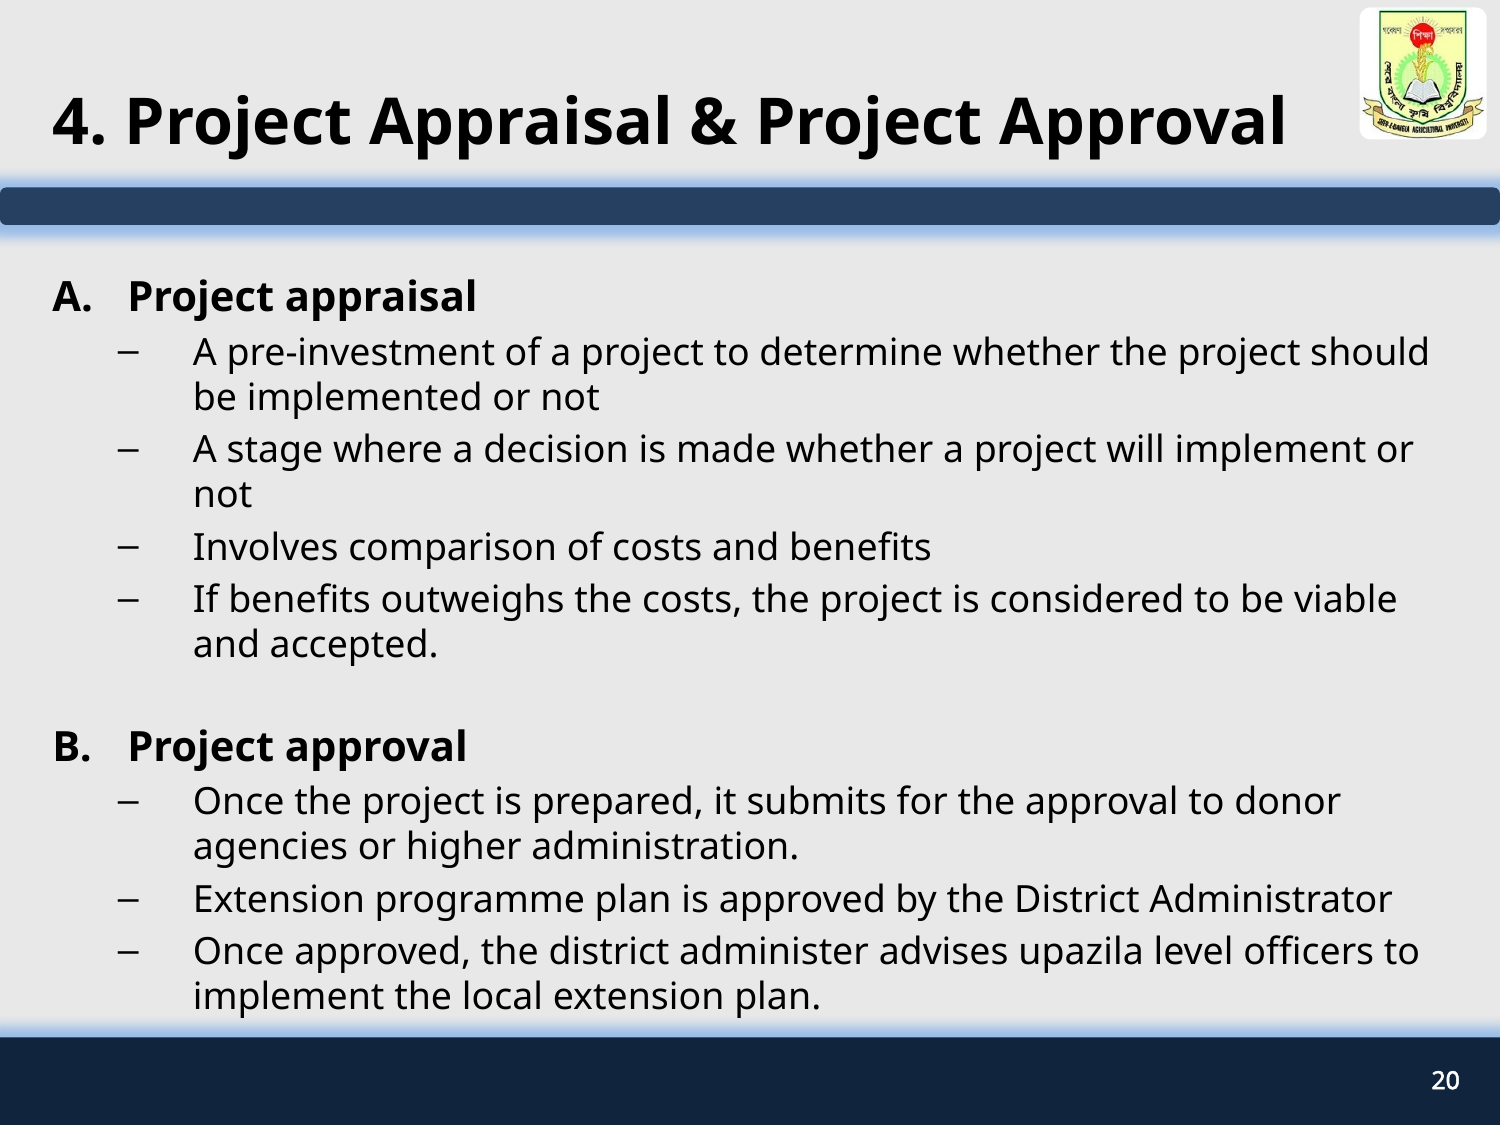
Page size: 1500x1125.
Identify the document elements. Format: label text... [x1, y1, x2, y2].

slide_number 20 [1412, 1050, 1475, 1113]
picture [1359, 7, 1487, 140]
title 4. Project Appraisal & Project Approval [37, 62, 1338, 175]
list Project appraisal A pre-investment of a project to determine whether the project should be implemented or not A stage where a decision is made whether a project will implement or not Involves comparison of costs and benefits If benefits outweighs the costs, the project is considered to be viable and accepted. Project approval Once the project is prepared, it submits for the approval to donor agencies or higher administration. Extension programme plan is approved by the District Administrator Once approved, the district administer advises upazila level officers to implement the local extension plan. [37, 262, 1475, 1013]
